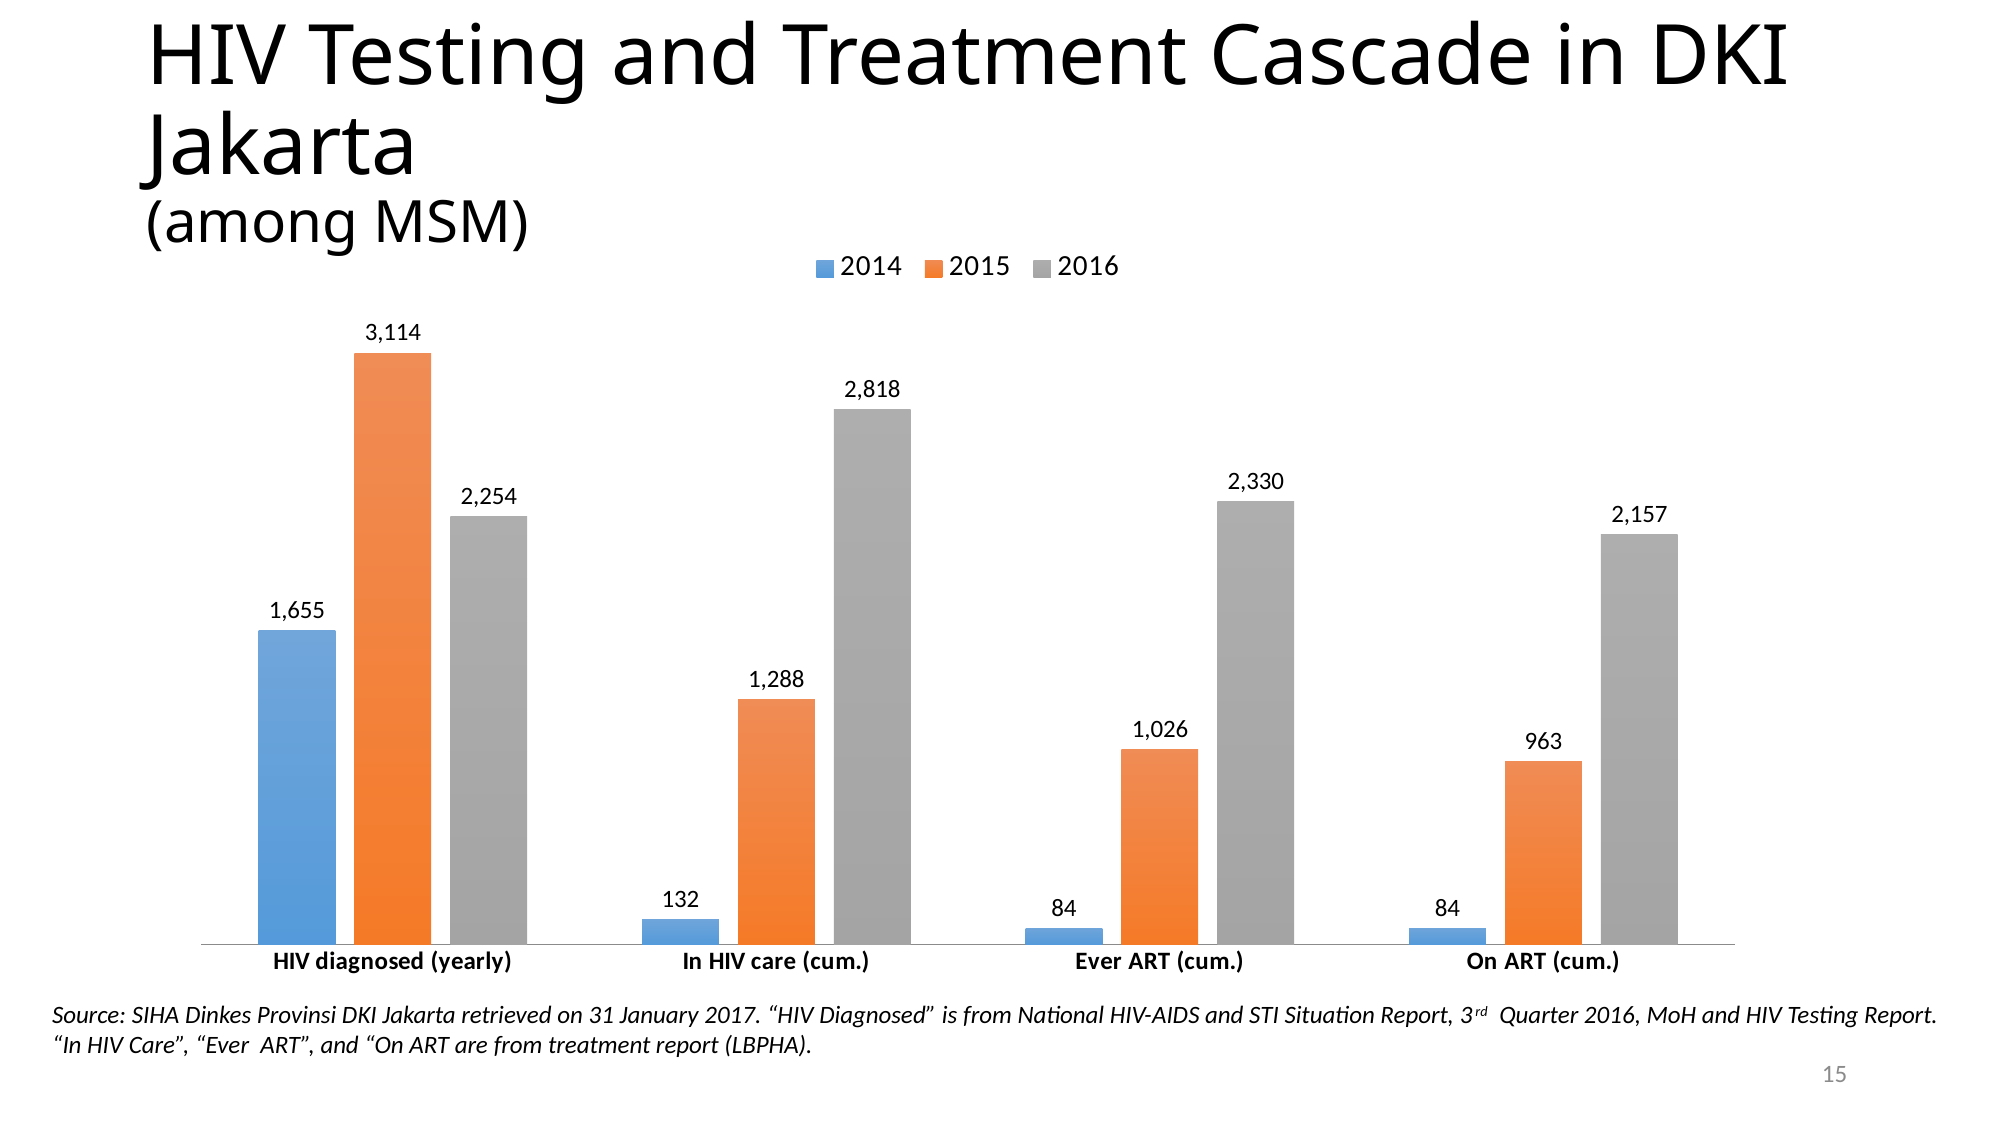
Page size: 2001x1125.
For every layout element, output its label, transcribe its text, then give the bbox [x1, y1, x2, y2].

text_box Source: SIHA Dinkes Provinsi DKI Jakarta retrieved on 31 January 2017. “HIV Diagnosed” is from National HIV-AIDS and STI Situation Report, 3rd Quarter 2016, MoH and HIV Testing Report. “In HIV Care”, “Ever ART”, and “On ART are from treatment report (LBPHA). [37, 991, 1969, 1066]
chart [169, 211, 1768, 992]
slide_number 15 [1412, 1066, 1863, 1103]
title HIV Testing and Treatment Cascade in DKI Jakarta (among MSM) [131, 0, 1889, 269]
